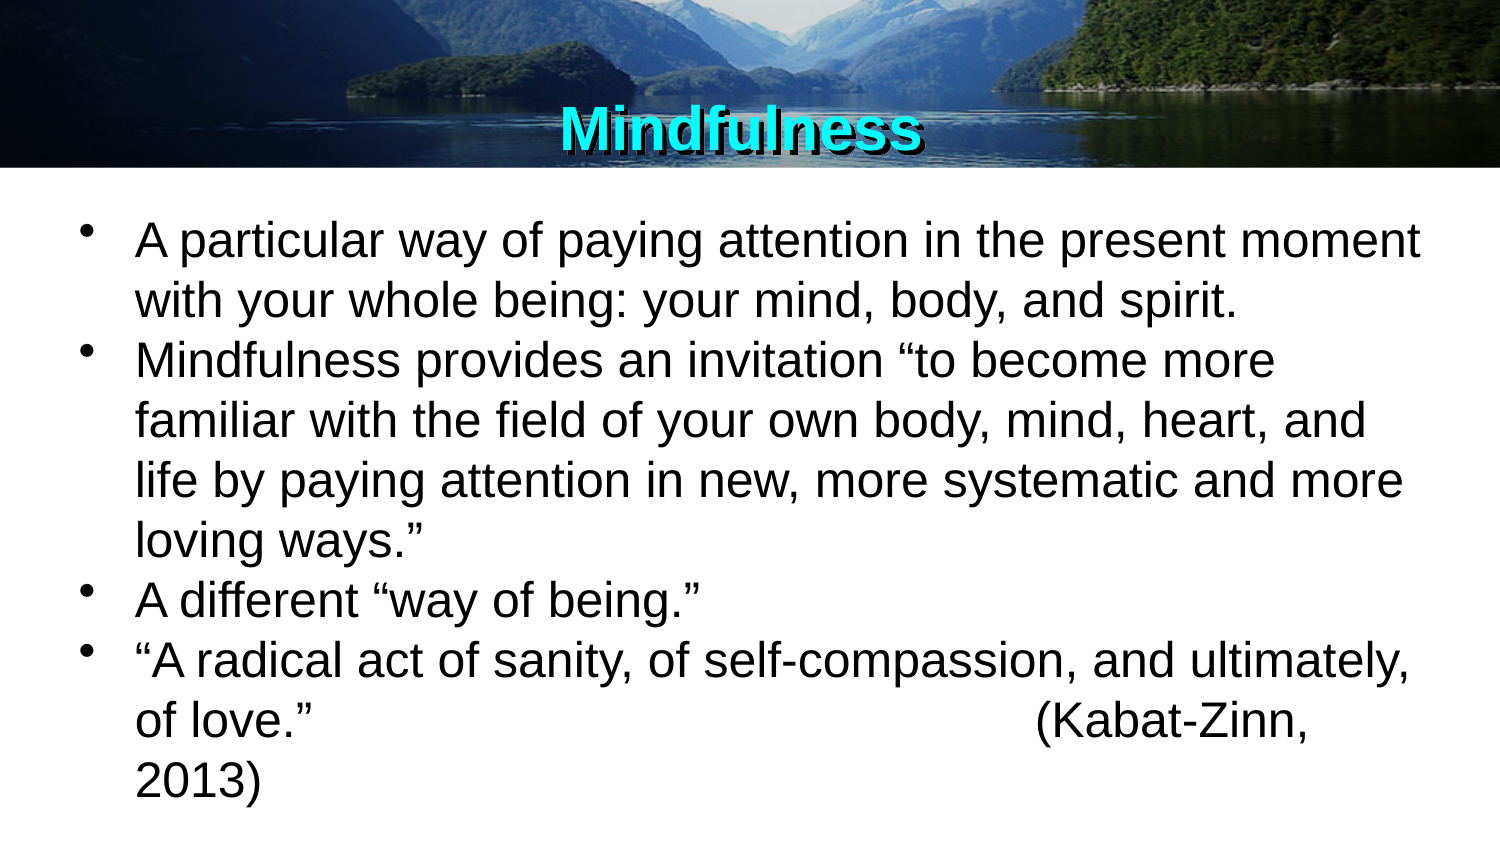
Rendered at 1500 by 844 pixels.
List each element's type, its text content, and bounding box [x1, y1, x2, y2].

list A particular way of paying attention in the present moment with your whole being: your mind, body, and spirit. Mindfulness provides an invitation “to become more familiar with the field of your own body, mind, heart, and life by paying attention in new, more systematic and more loving ways.” A different “way of being.” “A radical act of sanity, of self-compassion, and ultimately, of love.” (Kabat-Zinn, 2013) [51, 192, 1449, 811]
title Mindfulness [51, 72, 1449, 174]
picture [0, 0, 1500, 844]
